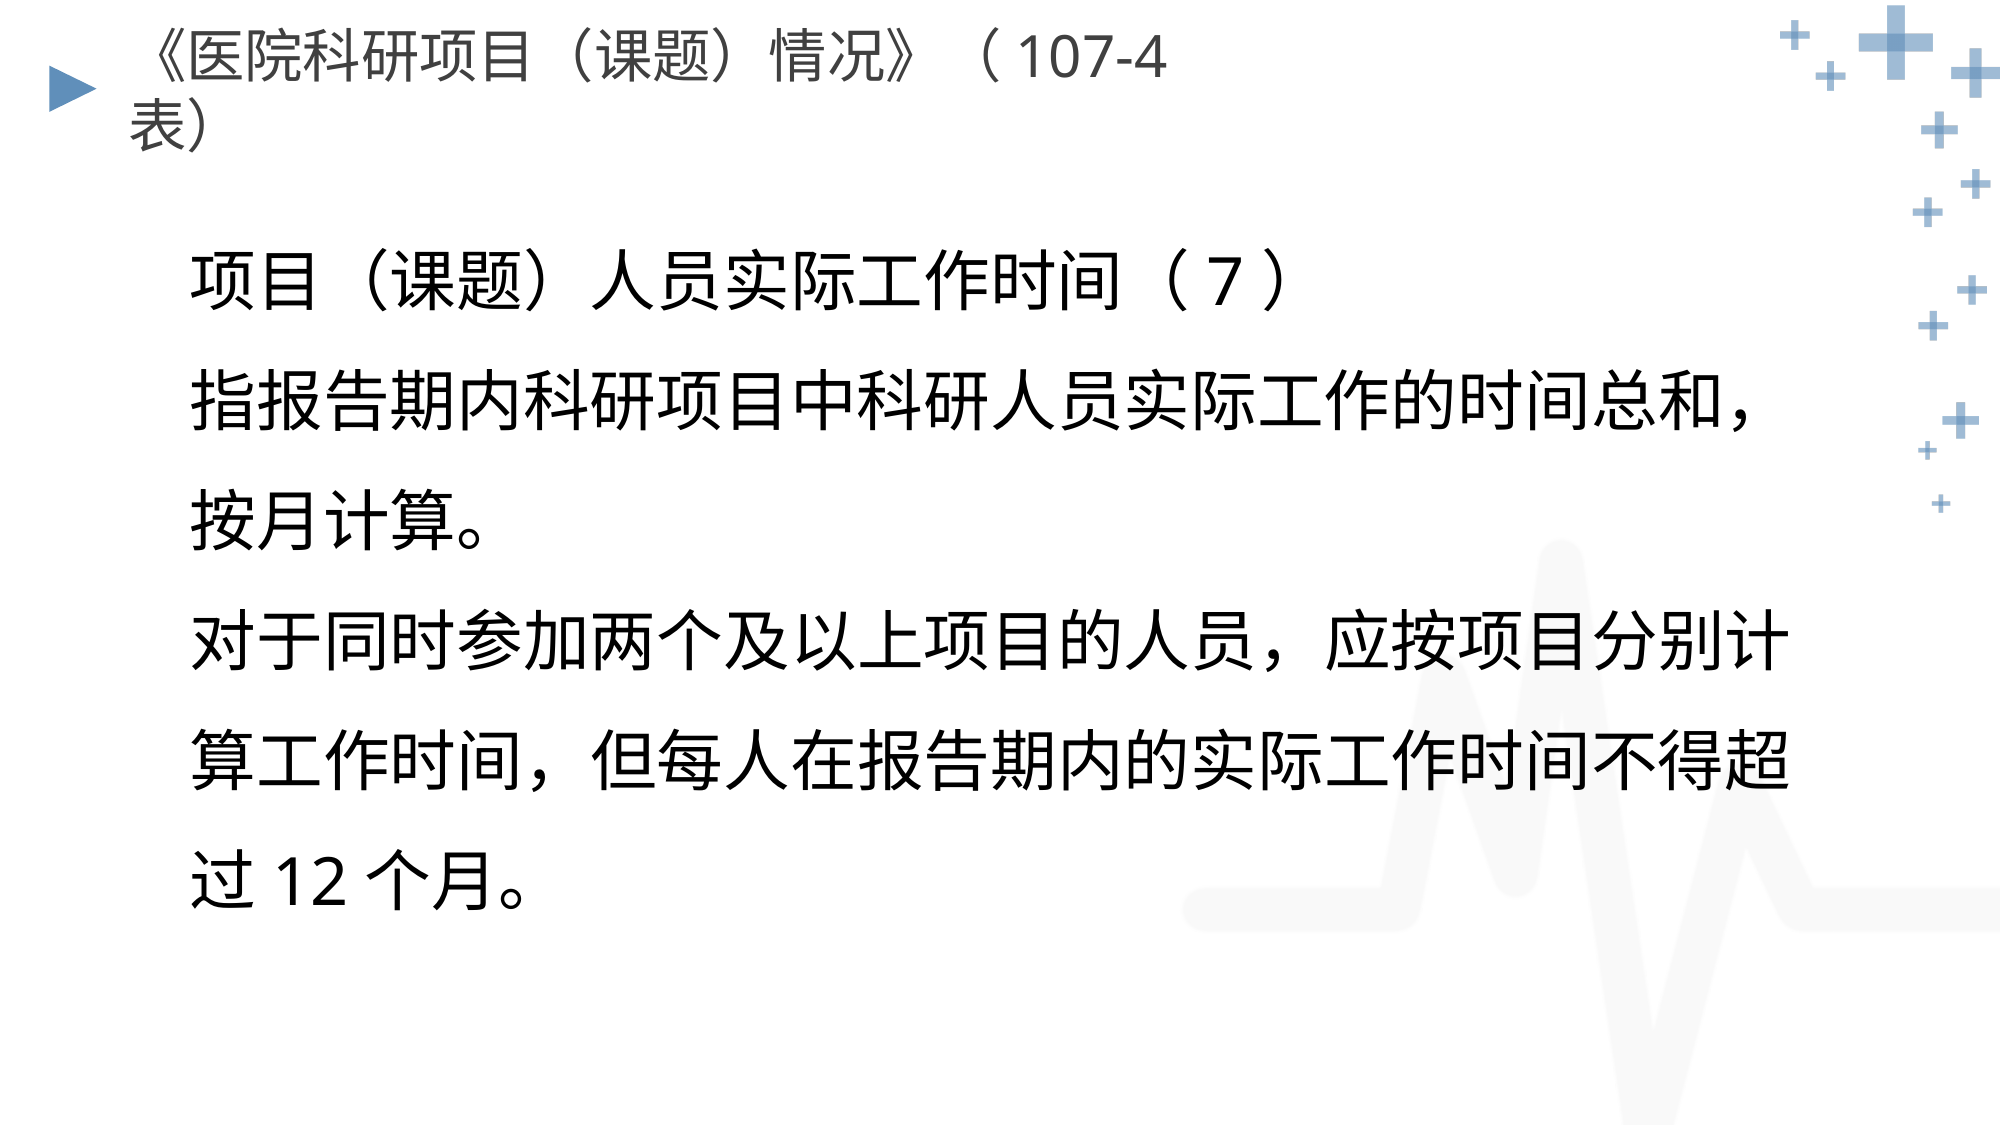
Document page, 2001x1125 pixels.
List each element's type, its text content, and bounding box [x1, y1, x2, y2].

text_box 项目（课题）人员实际工作时间（7） 指报告期内科研项目中科研人员实际工作的时间总和，按月计算。 对于同时参加两个及以上项目的人员，应按项目分别计算工作时间，但每人在报告期内的实际工作时间不得超过12个月。 [174, 191, 1812, 1046]
text_box [48, 64, 99, 114]
text_box 《医院科研项目（课题）情况》（107-4表） [113, 50, 1264, 127]
picture [1746, 5, 2000, 538]
